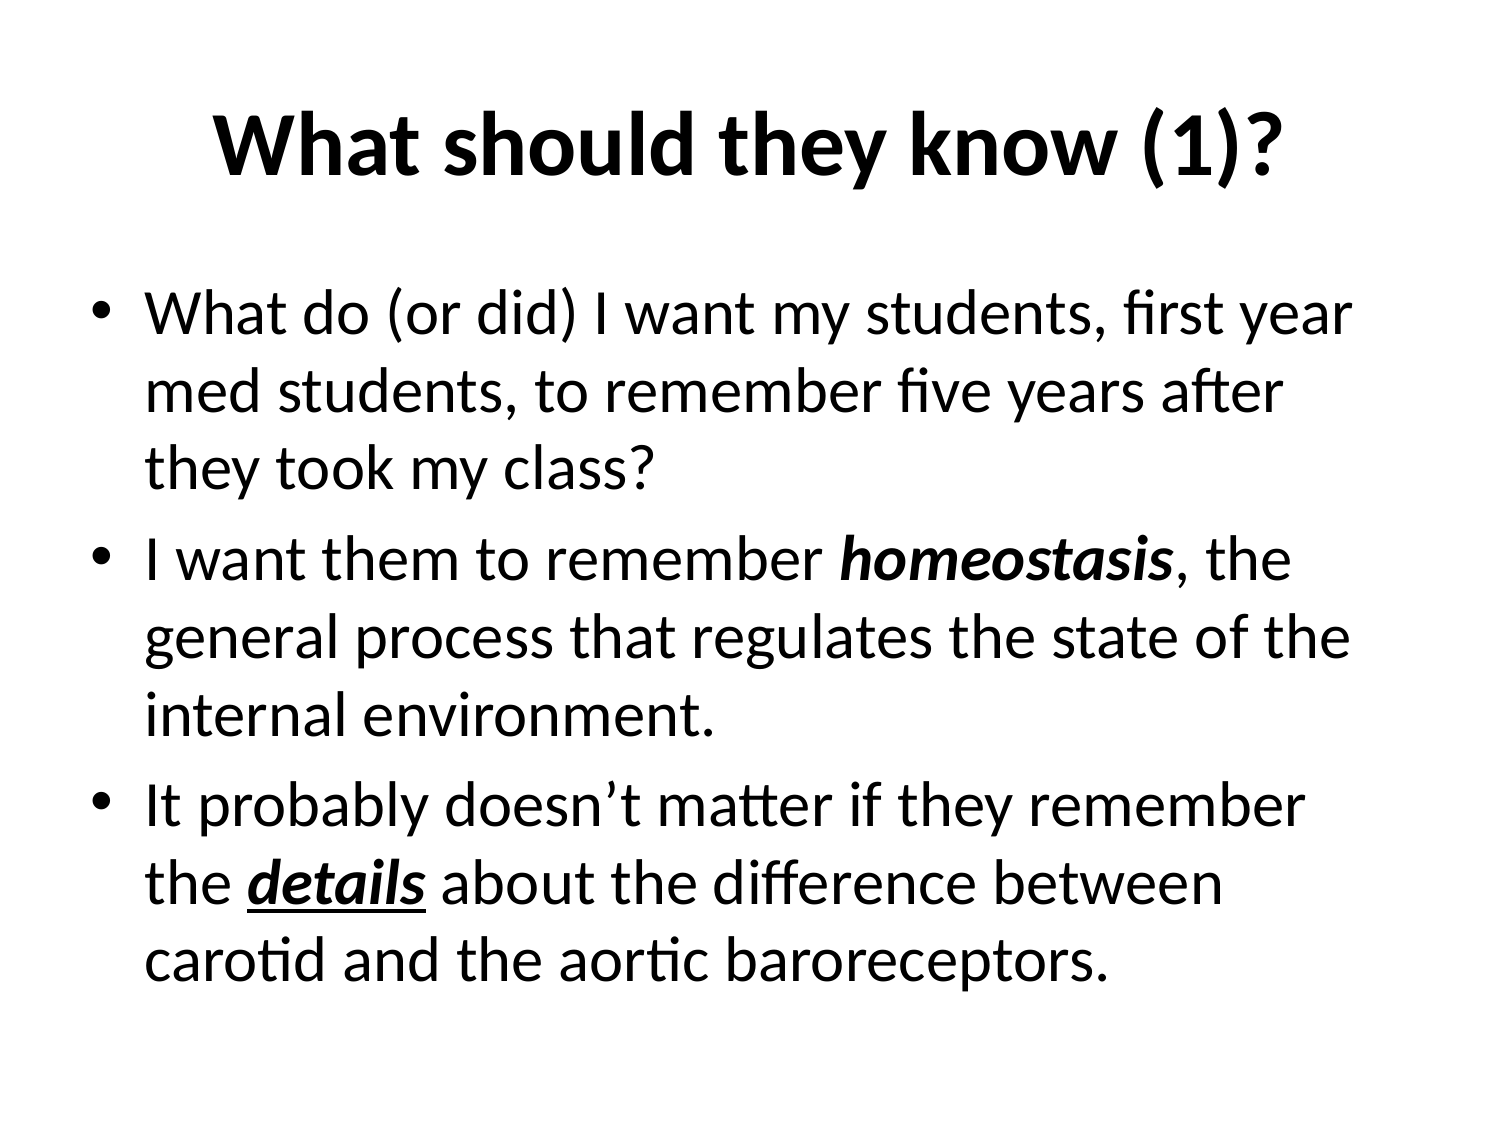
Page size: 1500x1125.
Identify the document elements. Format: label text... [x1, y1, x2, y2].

title What should they know (1)? [75, 45, 1425, 233]
list What do (or did) I want my students, first year med students, to remember five years after they took my class? I want them to remember homeostasis, the general process that regulates the state of the internal environment. It probably doesn’t matter if they remember the details about the difference between carotid and the aortic baroreceptors. [75, 262, 1425, 1005]
